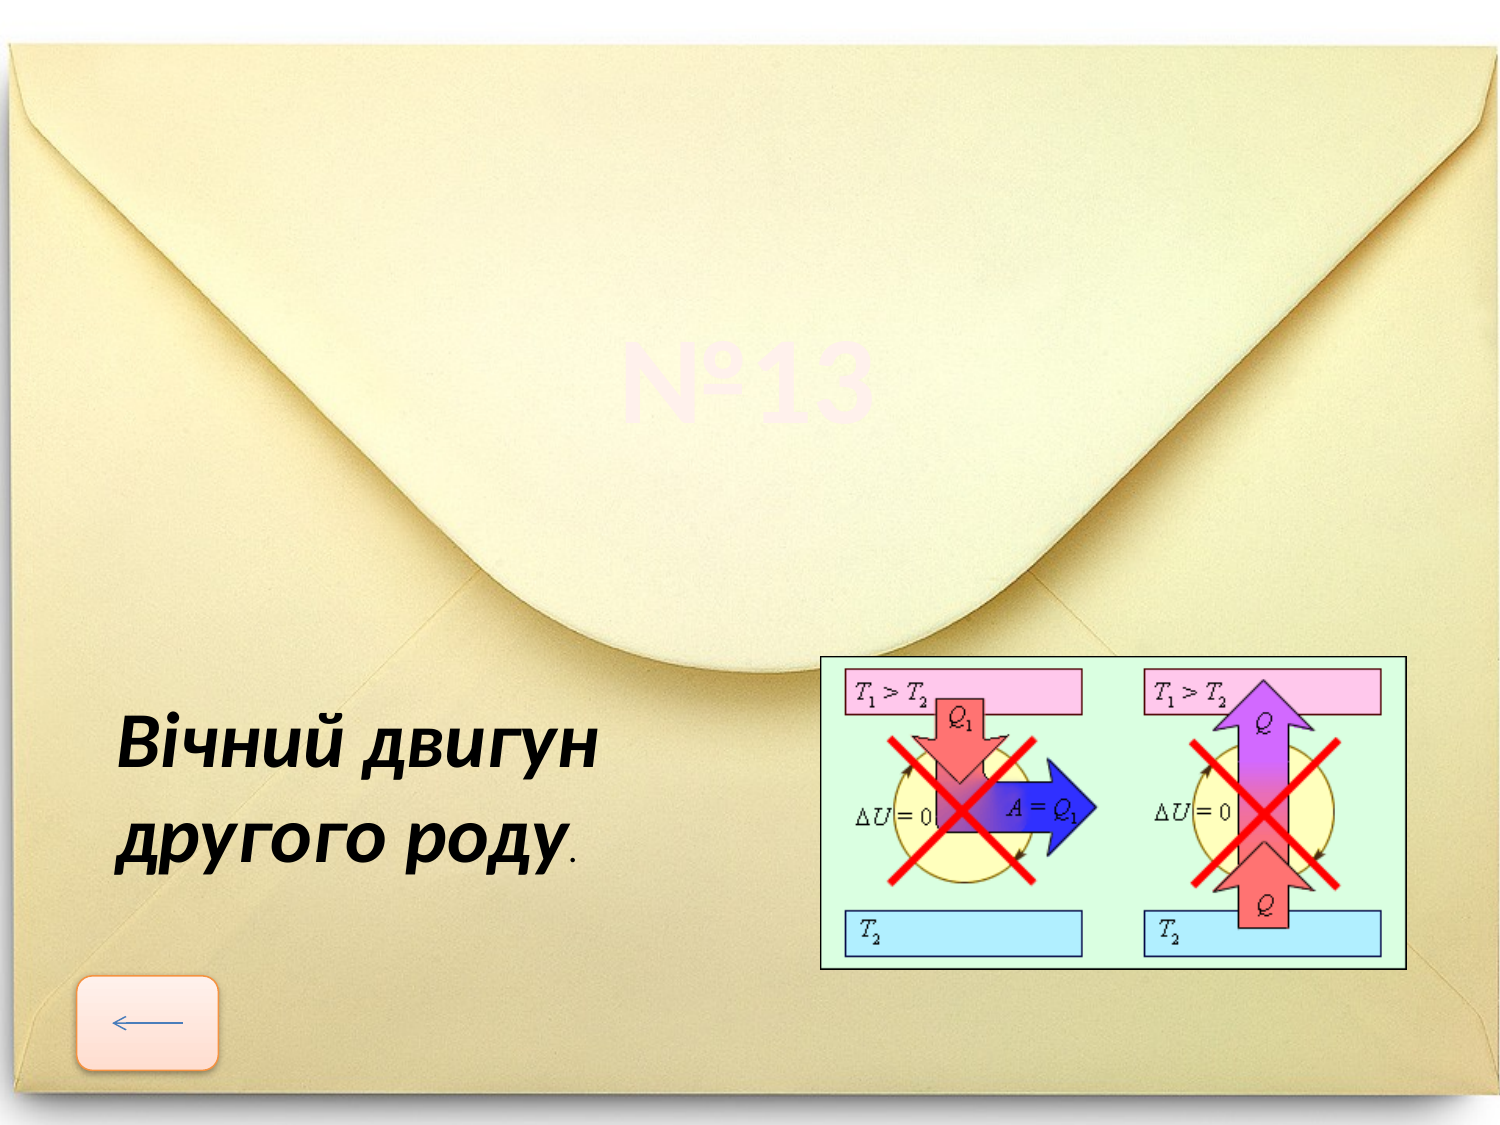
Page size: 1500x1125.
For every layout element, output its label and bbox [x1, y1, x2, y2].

text_box [76, 975, 219, 1071]
picture [0, 0, 1500, 1125]
